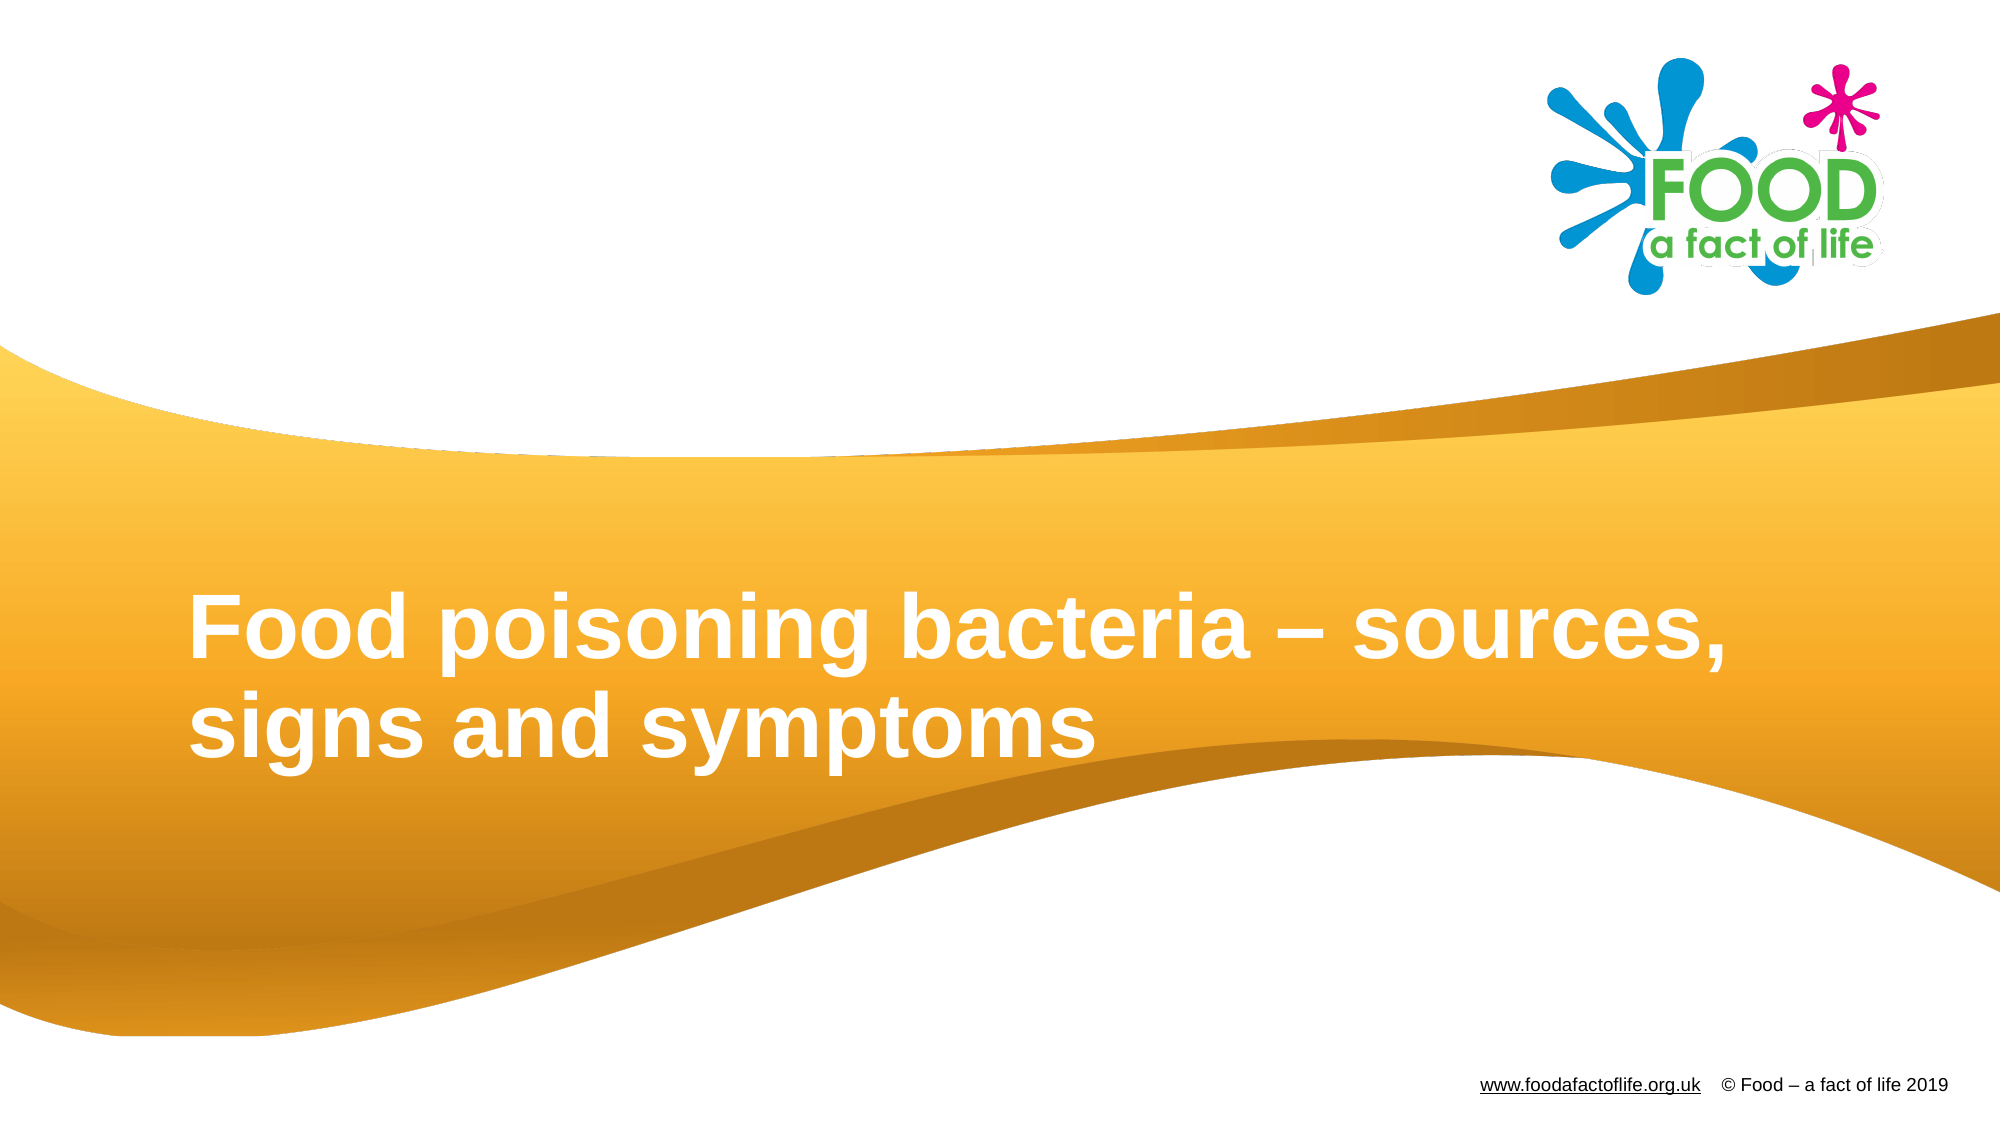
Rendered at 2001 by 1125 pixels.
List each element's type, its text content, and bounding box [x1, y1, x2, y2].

picture [0, 0, 2000, 1125]
title Food poisoning bacteria – sources, signs and symptoms [187, 579, 1942, 700]
